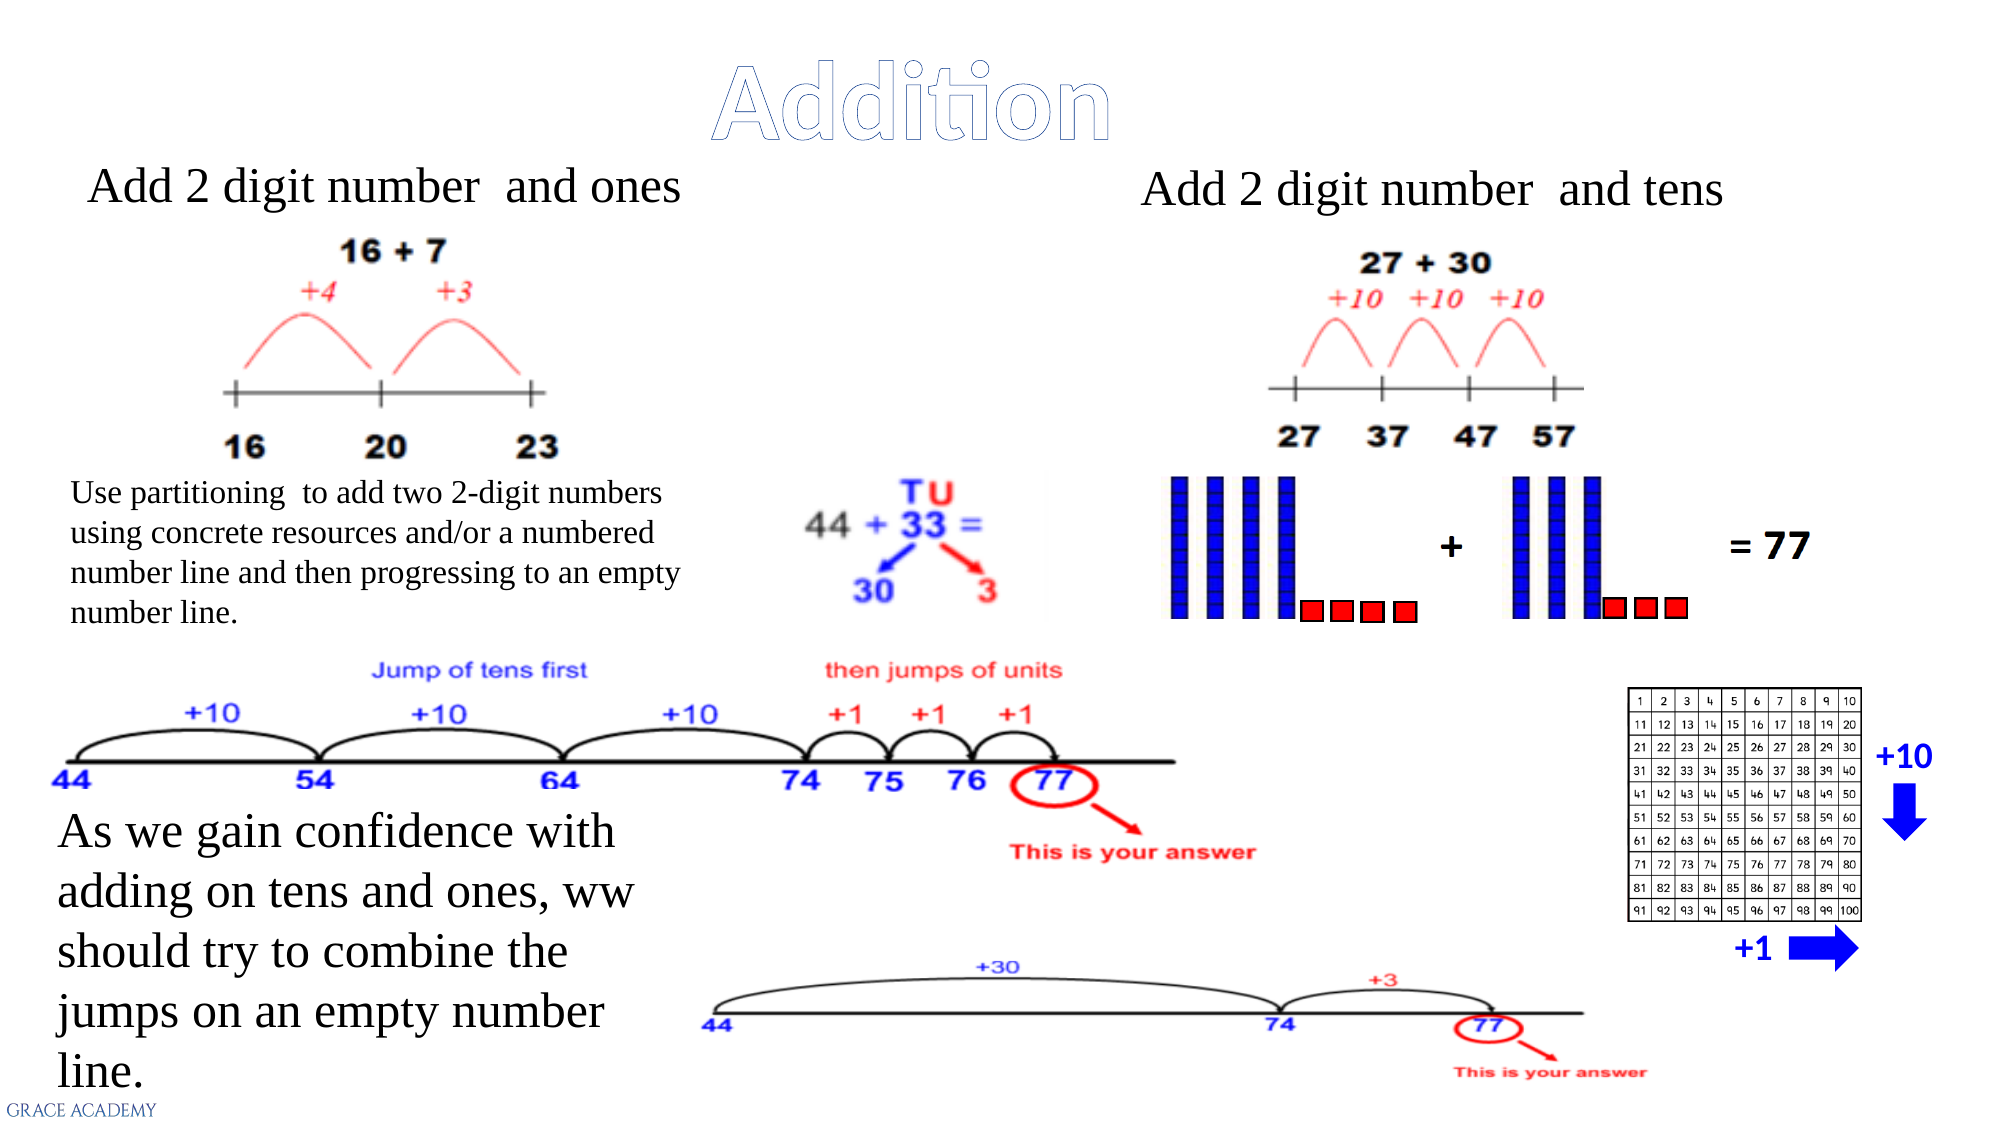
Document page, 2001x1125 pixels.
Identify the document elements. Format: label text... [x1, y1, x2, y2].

text_box Add 2 digit number and tens [1090, 148, 1788, 224]
text_box Add 2 digit number and ones [38, 145, 743, 221]
picture [32, 638, 1296, 875]
text_box As we gain confidence with adding on tens and ones, ww should try to combine the jumps on an empty number line. [42, 875, 665, 1105]
picture [216, 236, 565, 479]
picture [664, 922, 1690, 1108]
picture [3, 1094, 157, 1122]
text_box Addition [696, 19, 1130, 170]
picture [1159, 224, 1824, 631]
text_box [1625, 683, 1949, 977]
picture [753, 470, 1102, 622]
text_box Use partitioning to add two 2-digit numbers using concrete resources and/or a numbered number line and then progressing to an empty number line. [55, 462, 750, 638]
